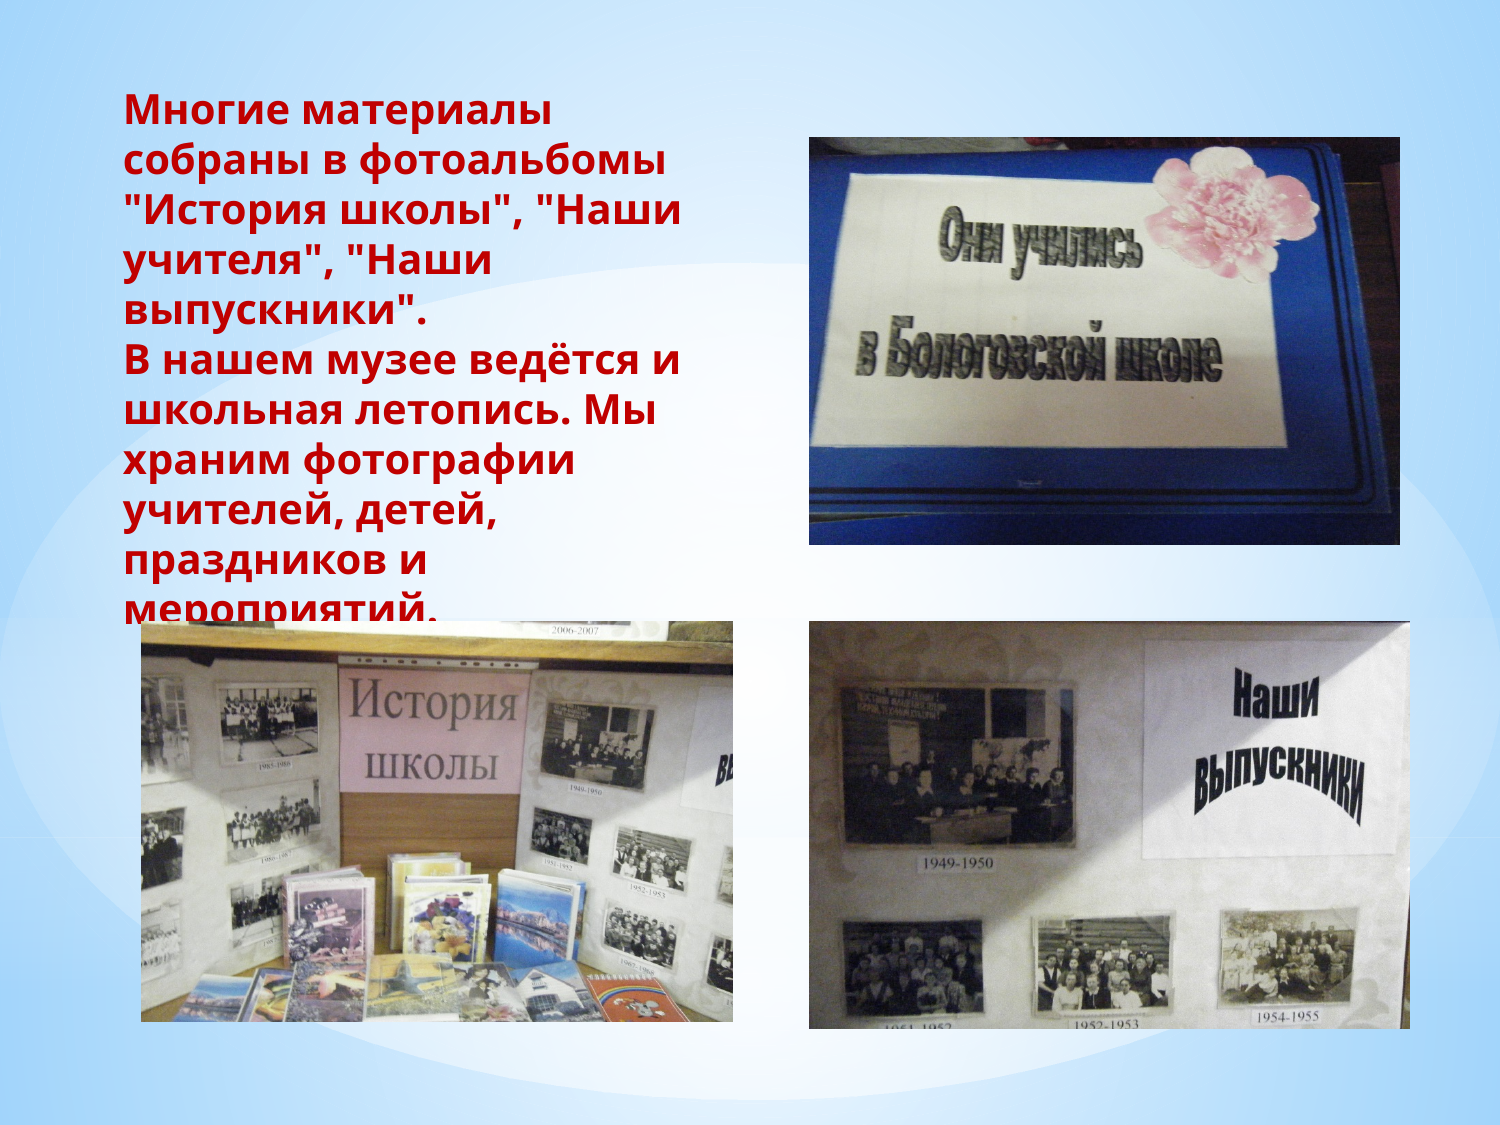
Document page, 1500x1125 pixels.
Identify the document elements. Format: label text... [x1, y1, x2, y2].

picture [808, 621, 1410, 1030]
text_box Многие материалы собраны в фотоальбомы "История школы", "Наши учителя", "Наши выпускники". В нашем музее ведётся и школьная летопись. Мы храним фотографии учителей, детей, праздников и мероприятий. [108, 75, 735, 641]
picture [141, 621, 733, 1022]
picture [808, 136, 1400, 545]
